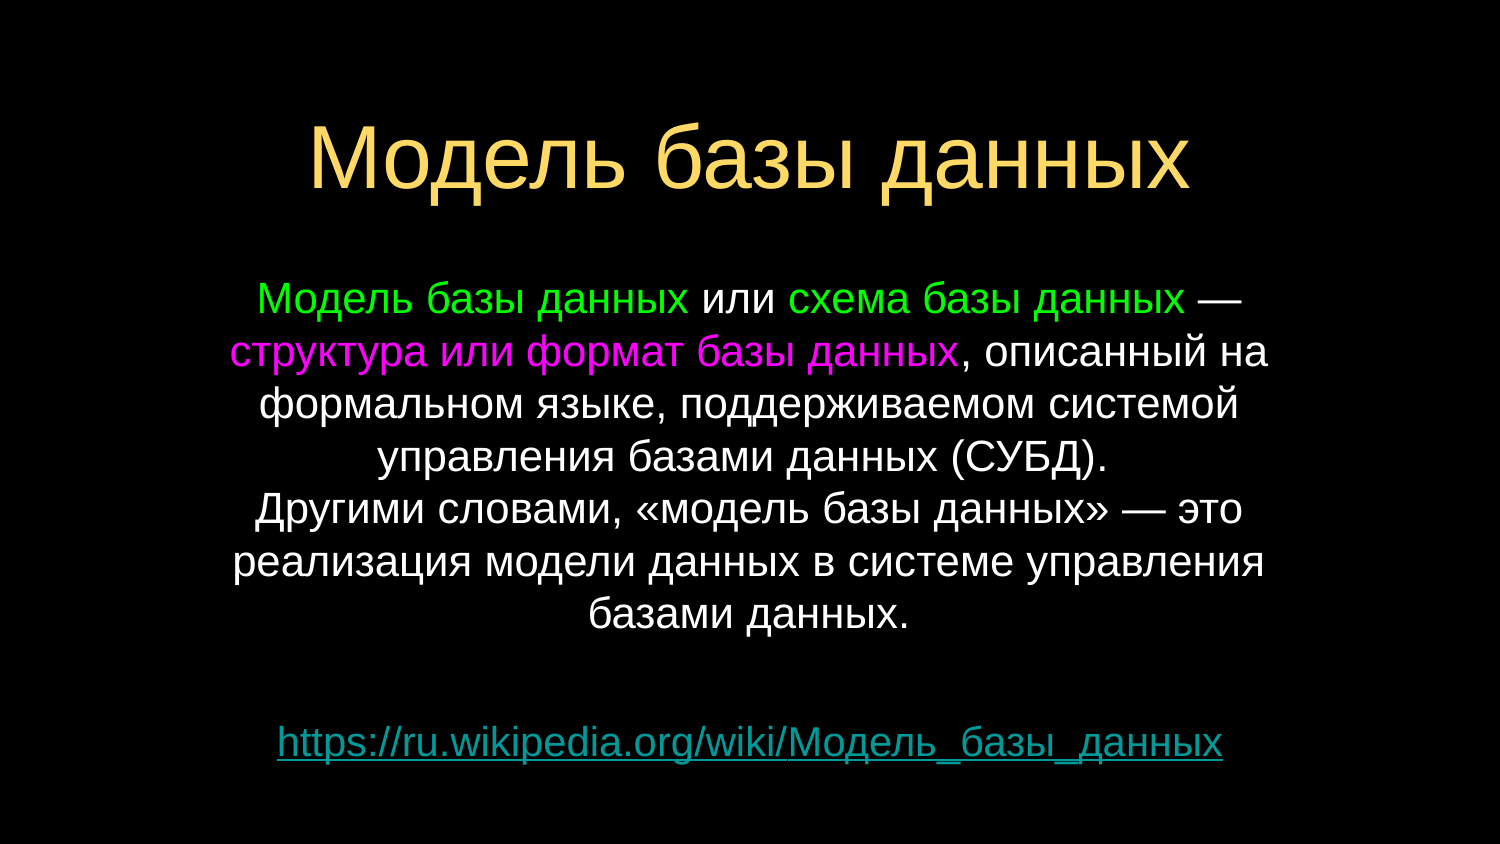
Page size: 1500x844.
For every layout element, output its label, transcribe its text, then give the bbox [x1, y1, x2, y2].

text_box https://ru.wikipedia.org/wiki/Модель_базы_данных [202, 711, 1298, 769]
title Модель базы данных [106, 71, 1393, 235]
text_box Модель базы данных или схема базы данных — структура или формат базы данных, описанный на формальном языке, поддерживаемом системой управления базами данных (СУБД). Другими словами, «модель базы данных» — это реализация модели данных в системе управления базами данных. [210, 244, 1288, 664]
